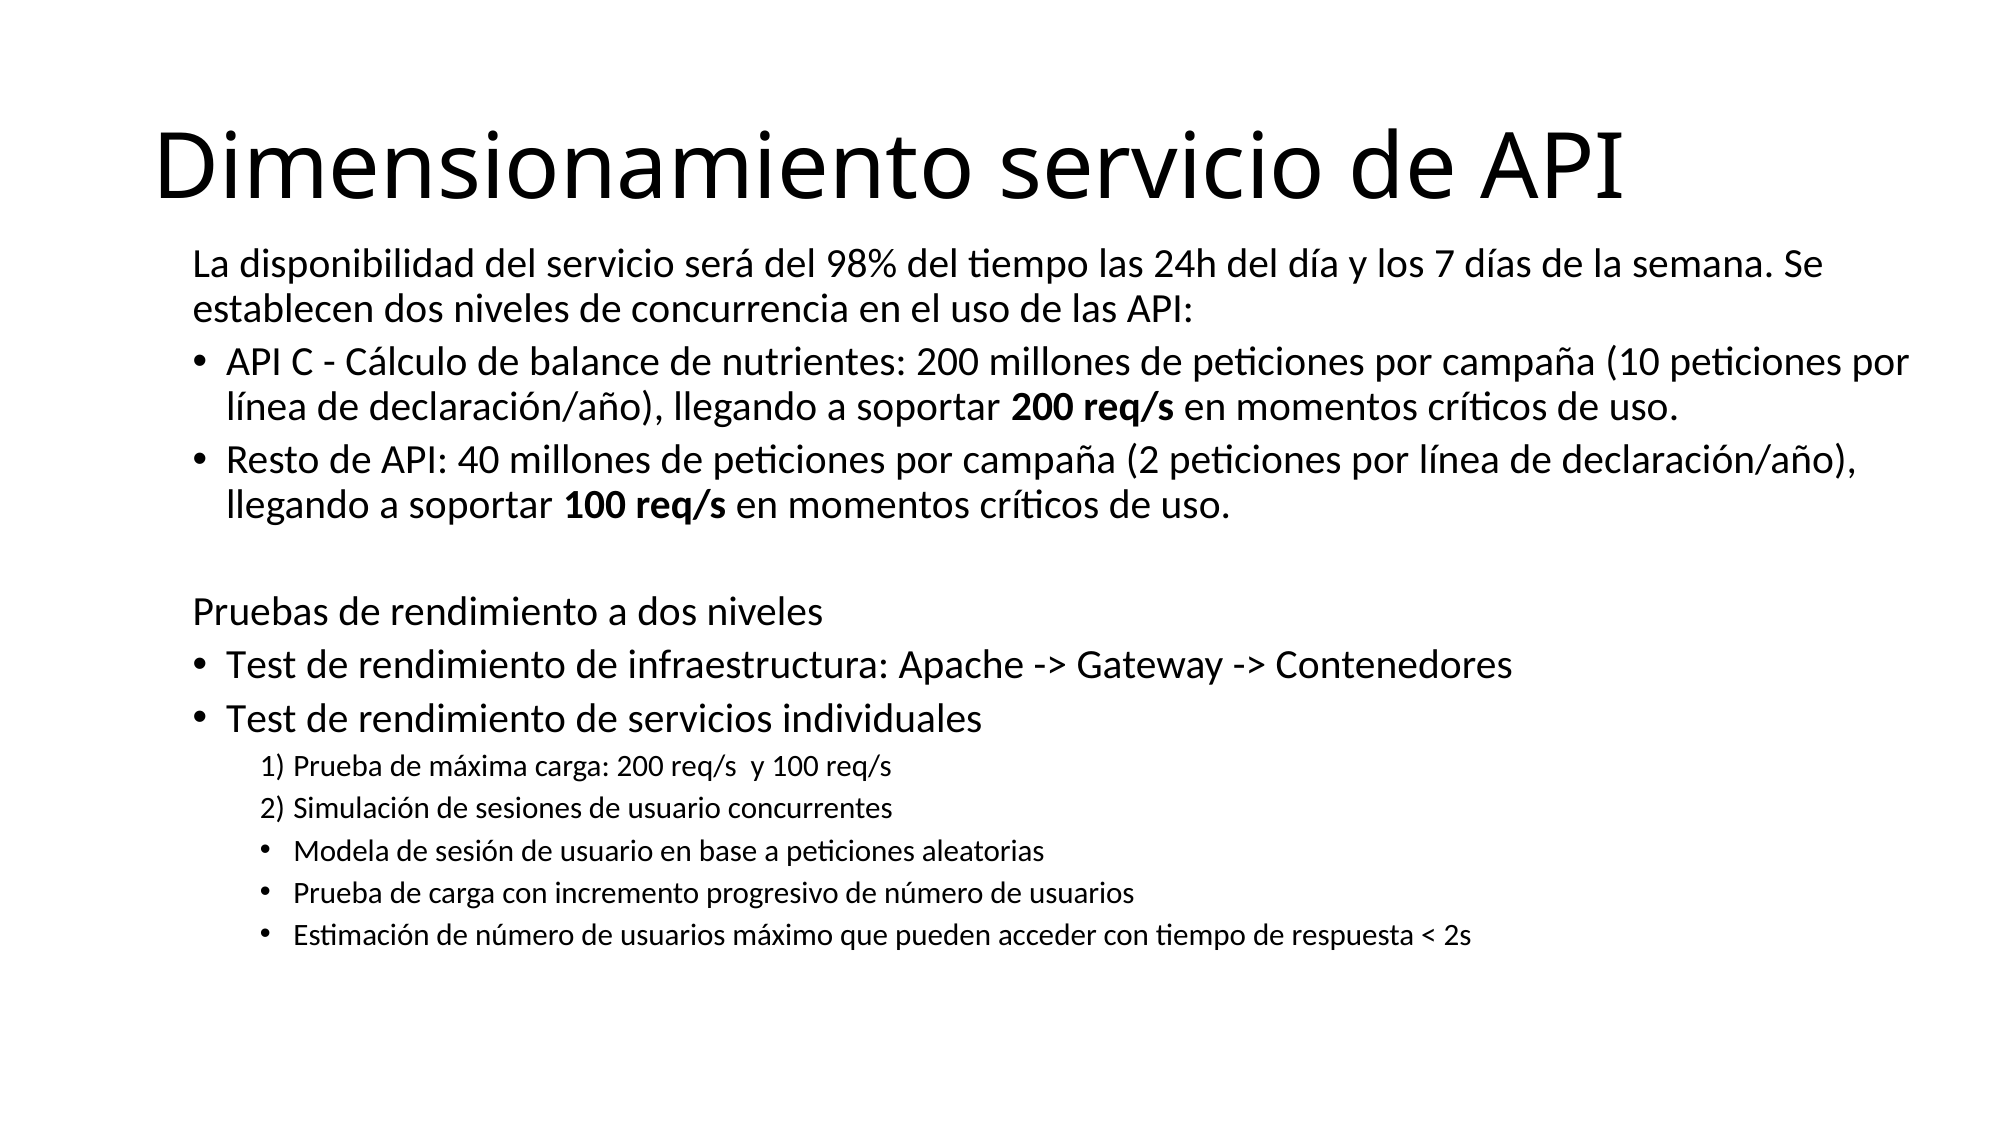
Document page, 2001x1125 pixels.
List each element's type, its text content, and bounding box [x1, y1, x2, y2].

title Dimensionamiento servicio de API [137, 59, 1863, 278]
list La disponibilidad del servicio será del 98% del tiempo las 24h del día y los 7 días de la semana. Se establecen dos niveles de concurrencia en el uso de las API: API C - Cálculo de balance de nutrientes: 200 millones de peticiones por campaña (10 peticiones por línea de declaración/año), llegando a soportar 200 req/s en momentos críticos de uso. Resto de API: 40 millones de peticiones por campaña (2 peticiones por línea de declaración/año), llegando a soportar 100 req/s en momentos críticos de uso. Pruebas de rendimiento a dos niveles Test de rendimiento de infraestructura: Apache -> Gateway -> Contenedores Test de rendimiento de servicios individuales Prueba de máxima carga: 200 req/s y 100 req/s Simulación de sesiones de usuario concurrentes Modela de sesión de usuario en base a peticiones aleatorias Prueba de carga con incremento progresivo de número de usuarios Estimación de número de usuarios máximo que pueden acceder con tiempo de respuesta < 2s [42, 234, 1967, 961]
